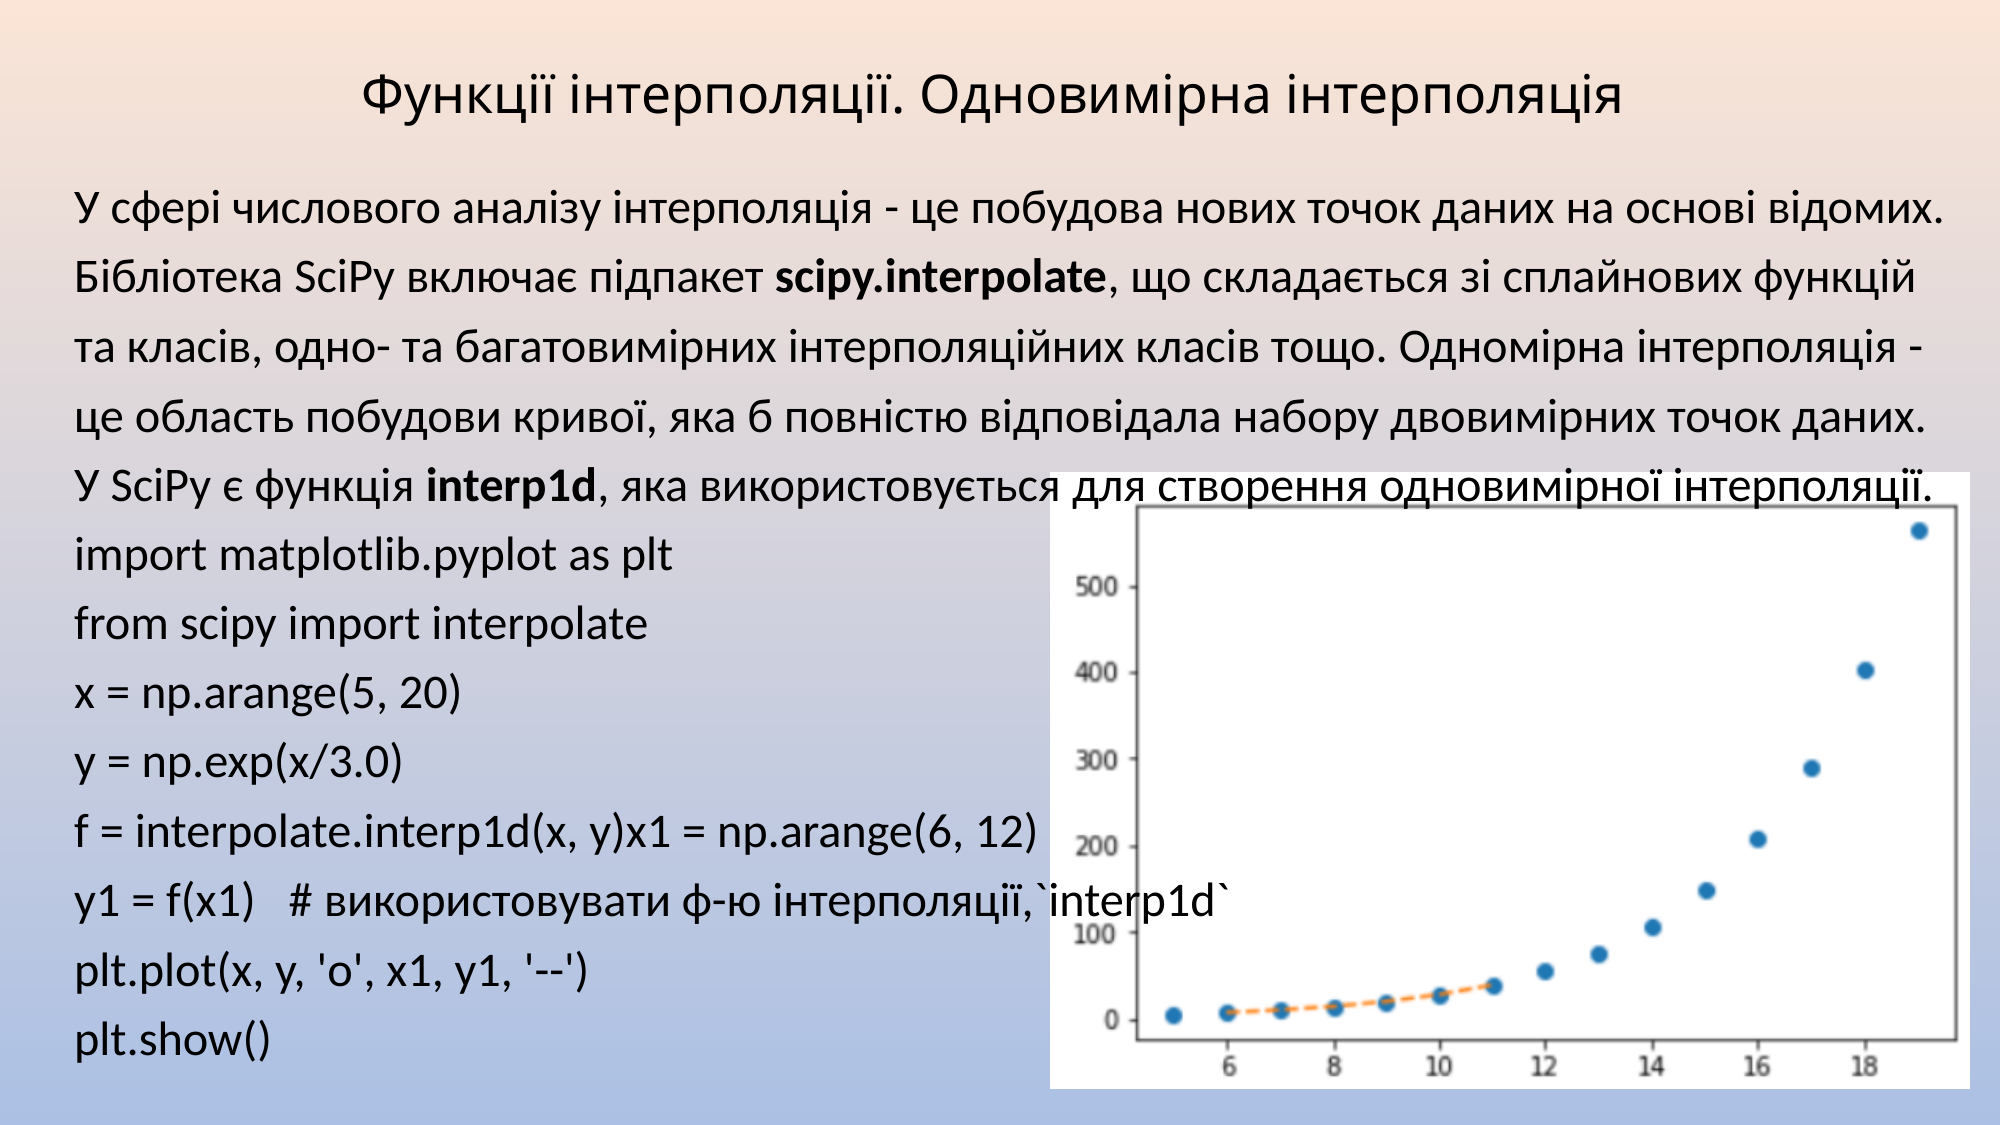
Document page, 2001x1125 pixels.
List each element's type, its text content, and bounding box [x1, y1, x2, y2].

list У сфері числового аналізу інтерполяція - це побудова нових точок даних на основі відомих. Бібліотека SciPy включає підпакет scipy.interpolate, що складається зі сплайнових функцій та класів, одно- та багатовимірних інтерполяційних класів тощо. Одномірна інтерполяція - це область побудови кривої, яка б повністю відповідала набору двовимірних точок даних. У SciPy є функція interp1d, яка використовується для створення одновимірної інтерполяції. import matplotlib.pyplot as plt from scipy import interpolate x = np.arange(5, 20) y = np.exp(x/3.0) f = interpolate.interp1d(x, y)x1 = np.arange(6, 12) y1 = f(x1) # використовувати ф-ю інтерполяції,`interp1d` plt.plot(x, y, 'o', x1, y1, '--') plt.show() [59, 156, 1970, 1100]
picture [1050, 472, 1970, 1089]
title Функції інтерполяції. Одновимірна інтерполяція [137, 59, 1863, 134]
